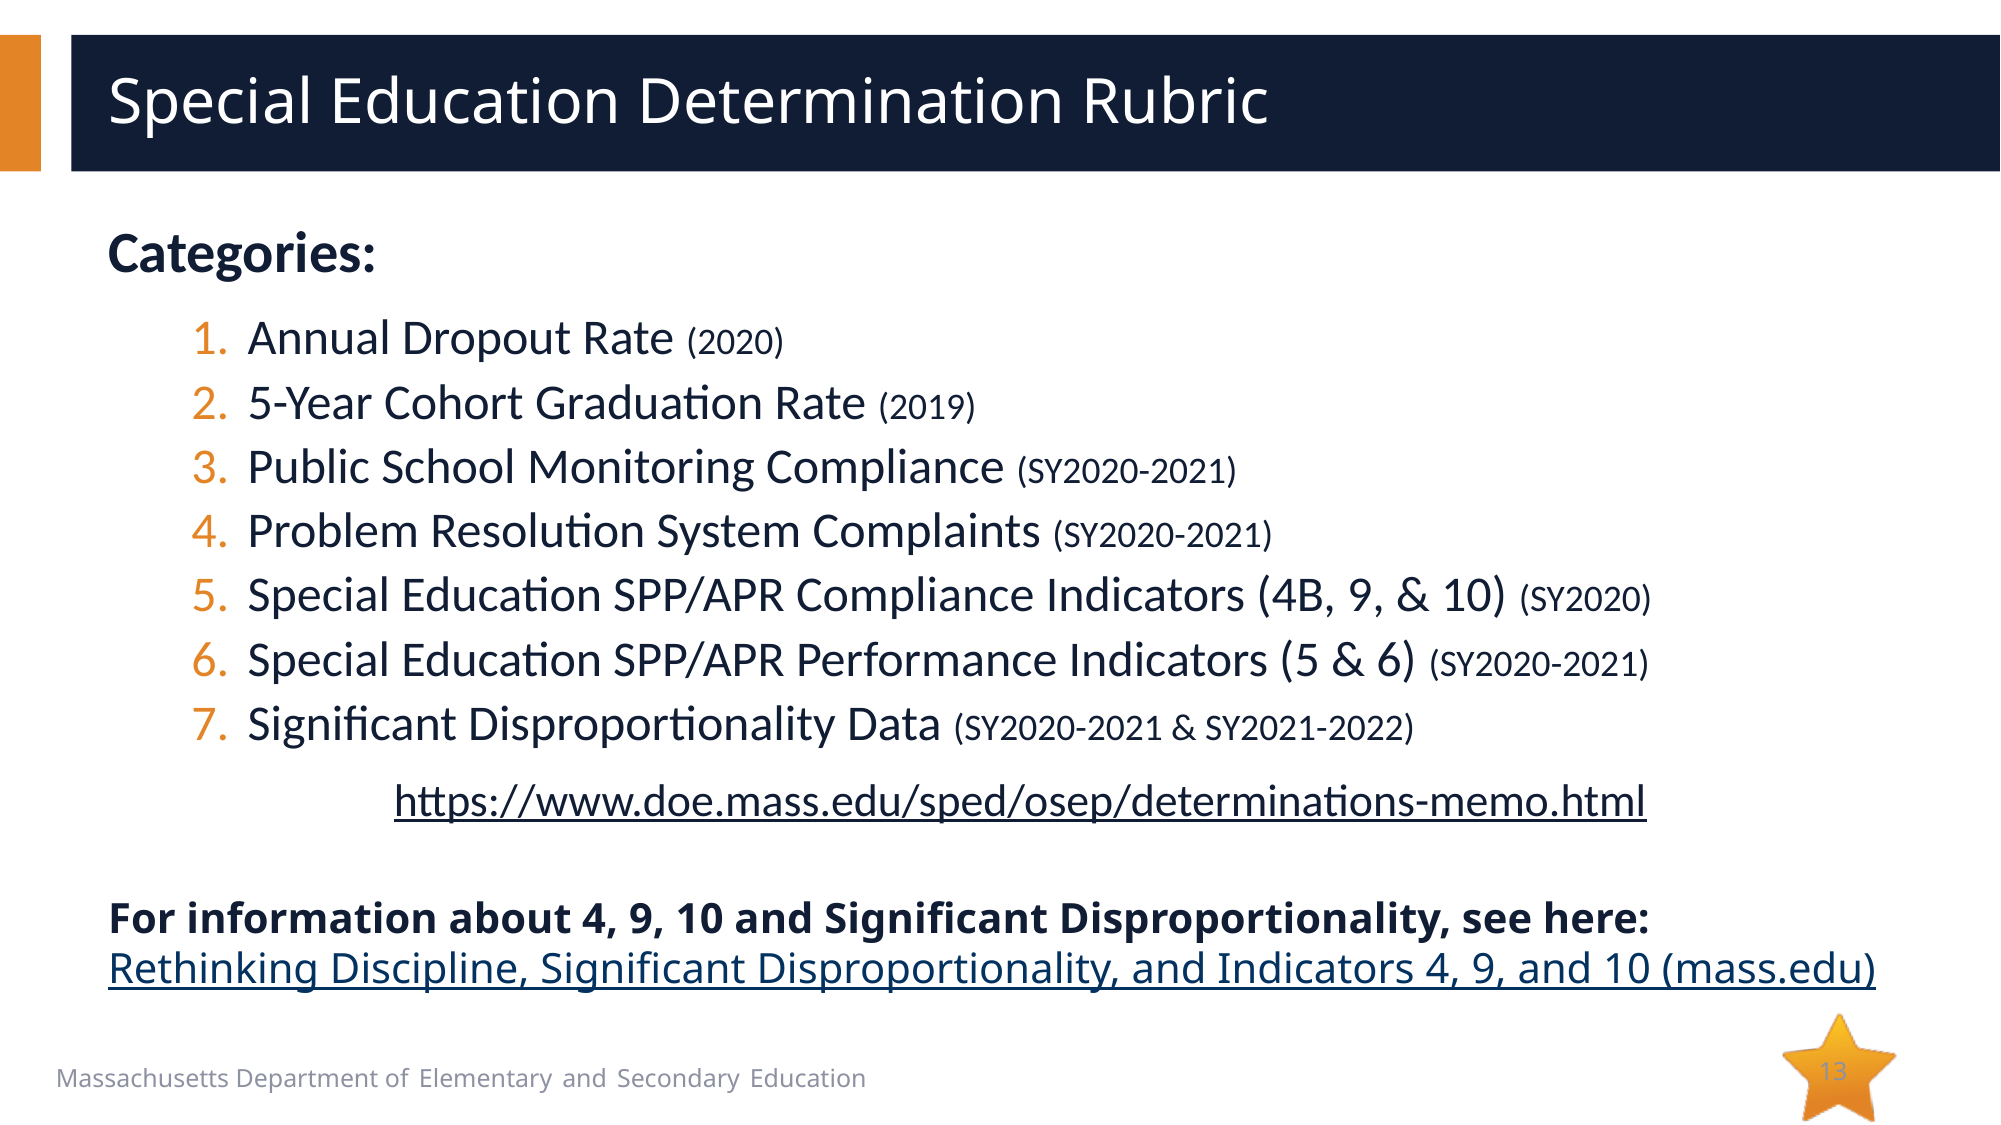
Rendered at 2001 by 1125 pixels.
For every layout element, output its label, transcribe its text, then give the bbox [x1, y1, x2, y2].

slide_number 13 [1412, 1042, 1863, 1103]
title Special Education Determination Rubric [93, 47, 1959, 159]
list Categories: Annual Dropout Rate (2020) 5-Year Cohort Graduation Rate (2019) Public School Monitoring Compliance (SY2020-2021) Problem Resolution System Complaints (SY2020-2021) Special Education SPP/APR Compliance Indicators (4B, 9, & 10) (SY2020) Special Education SPP/APR Performance Indicators (5 & 6) (SY2020-2021) Significant Disproportionality Data (SY2020-2021 & SY2021-2022) https://www.doe.mass.edu/sped/osep/determinations-memo.html For information about 4, 9, 10 and Significant Disproportionality, see here: Rethinking Discipline, Significant Disproportionality, and Indicators 4, 9, and 10 (mass.edu) [93, 201, 1959, 1031]
picture [1775, 1031, 1909, 1125]
